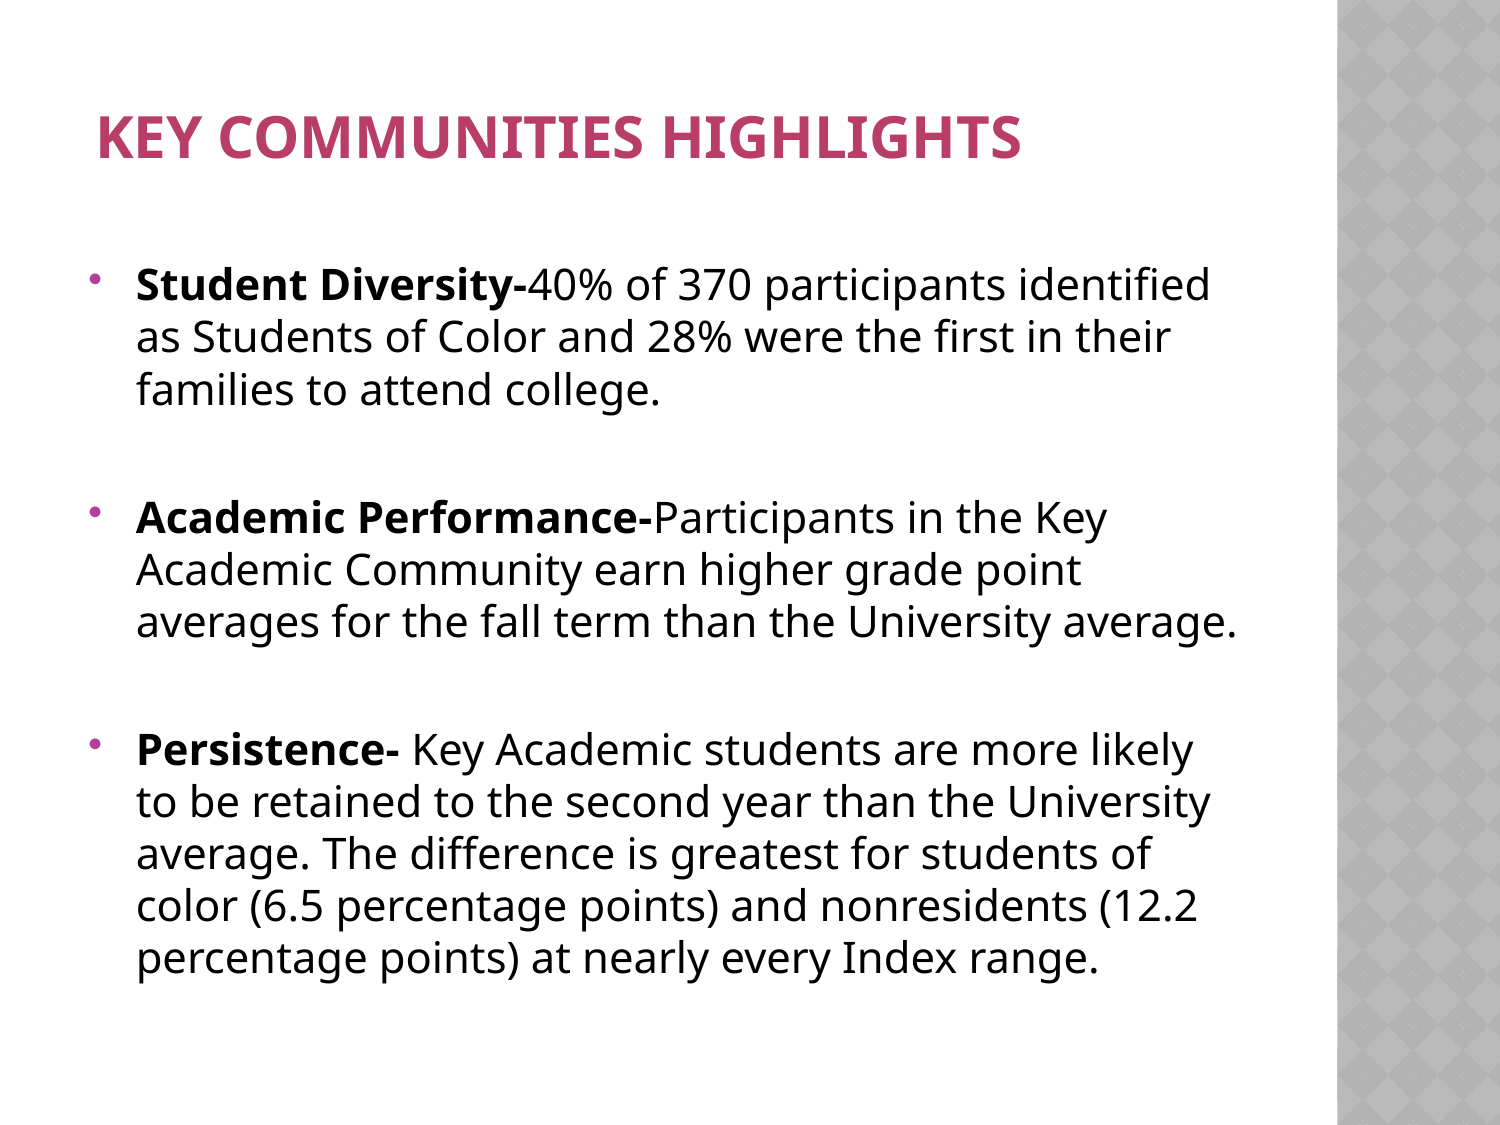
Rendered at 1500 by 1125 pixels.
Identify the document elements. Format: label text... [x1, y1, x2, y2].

title Key Communities highlights [75, 37, 1043, 230]
list Student Diversity-40% of 370 participants identified as Students of Color and 28% were the first in their families to attend college. Academic Performance-Participants in the Key Academic Community earn higher grade point averages for the fall term than the University average. Persistence- Key Academic students are more likely to be retained to the second year than the University average. The difference is greatest for students of color (6.5 percentage points) and nonresidents (12.2 percentage points) at nearly every Index range. [75, 249, 1263, 1068]
